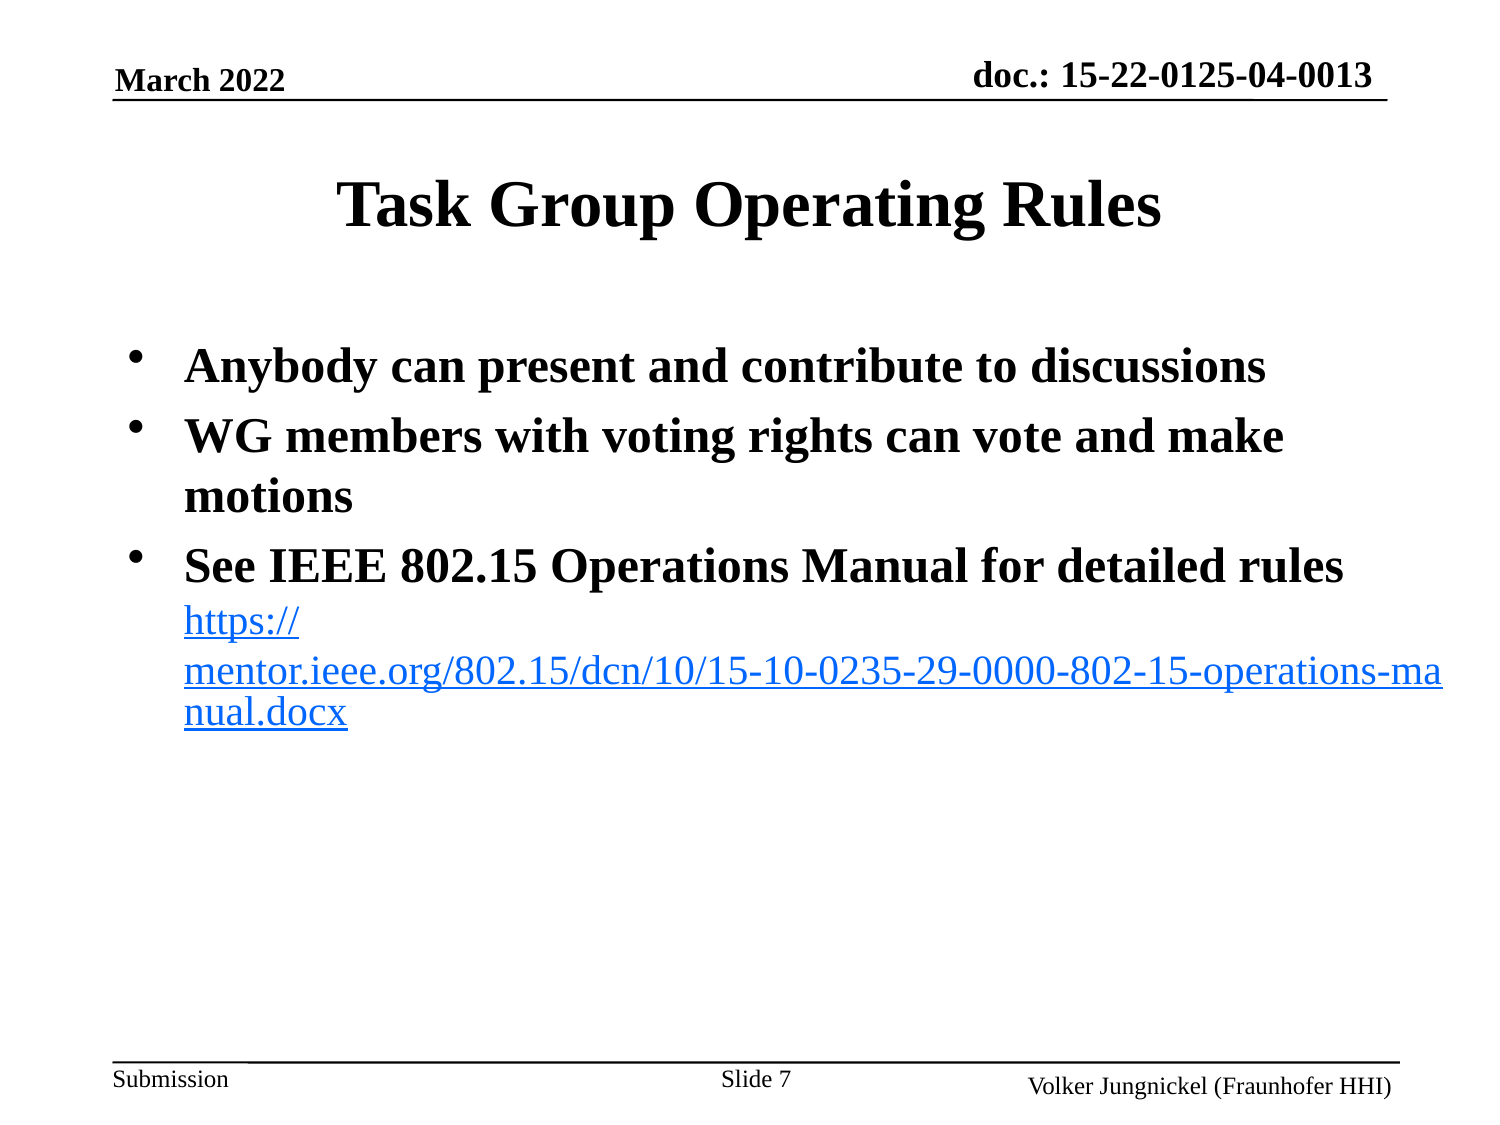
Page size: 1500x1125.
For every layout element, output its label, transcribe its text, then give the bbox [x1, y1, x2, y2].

text_box Anybody can present and contribute to discussions WG members with voting rights can vote and make motions See IEEE 802.15 Operations Manual for detailed rules https://mentor.ieee.org/802.15/dcn/10/15-10-0235-29-0000-802-15-operations-manual.docx [112, 324, 1463, 1000]
footer Volker Jungnickel (Fraunhofer HHI) [1012, 1062, 1439, 1100]
slide_number Slide 7 [711, 1061, 801, 1093]
title Task Group Operating Rules [112, 112, 1388, 288]
